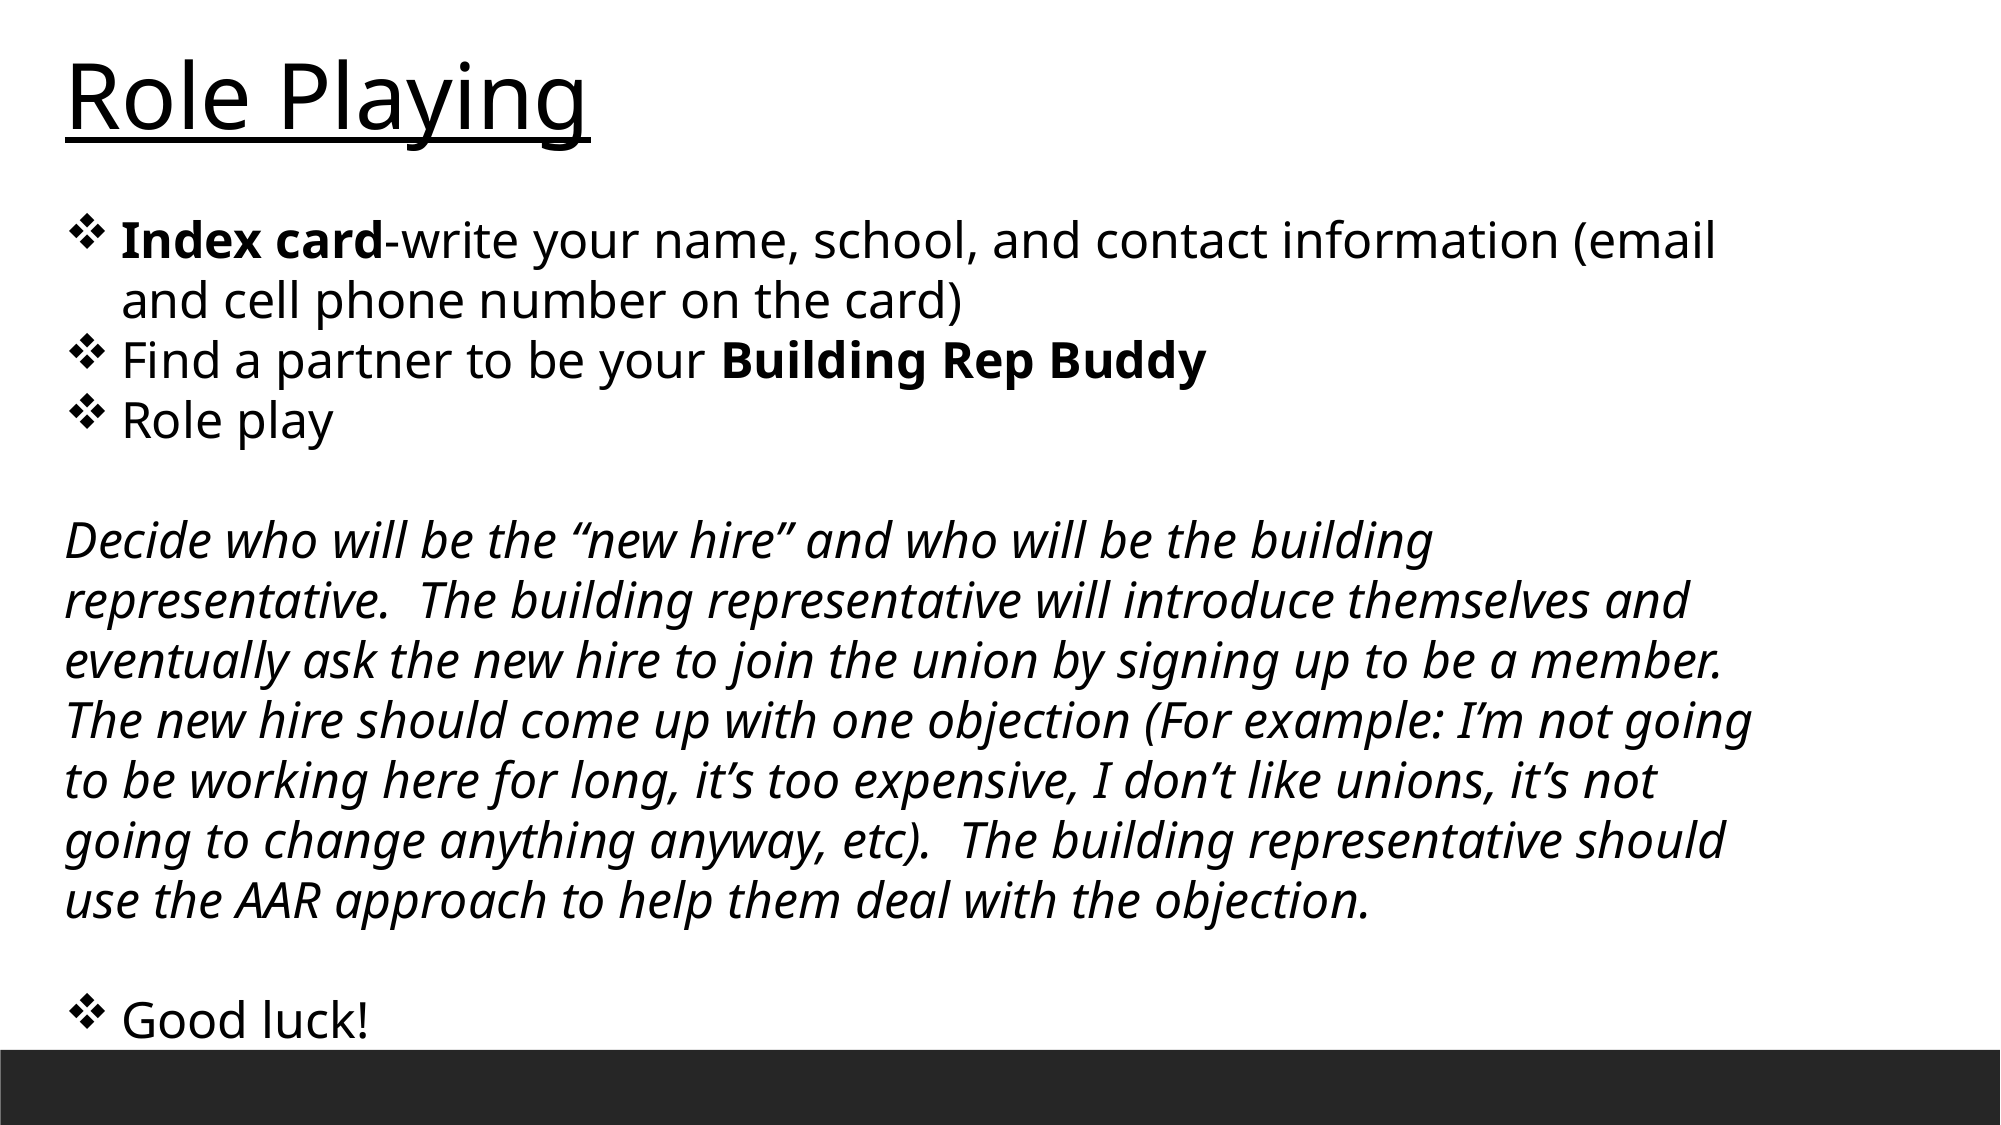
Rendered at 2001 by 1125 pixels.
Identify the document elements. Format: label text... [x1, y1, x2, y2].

text_box Role Playing Index card-write your name, school, and contact information (email and cell phone number on the card) Find a partner to be your Building Rep Buddy Role play Decide who will be the “new hire” and who will be the building representative. The building representative will introduce themselves and eventually ask the new hire to join the union by signing up to be a member. The new hire should come up with one objection (For example: I’m not going to be working here for long, it’s too expensive, I don’t like unions, it’s not going to change anything anyway, etc). The building representative should use the AAR approach to help them deal with the objection. Good luck! [50, 30, 1774, 1056]
